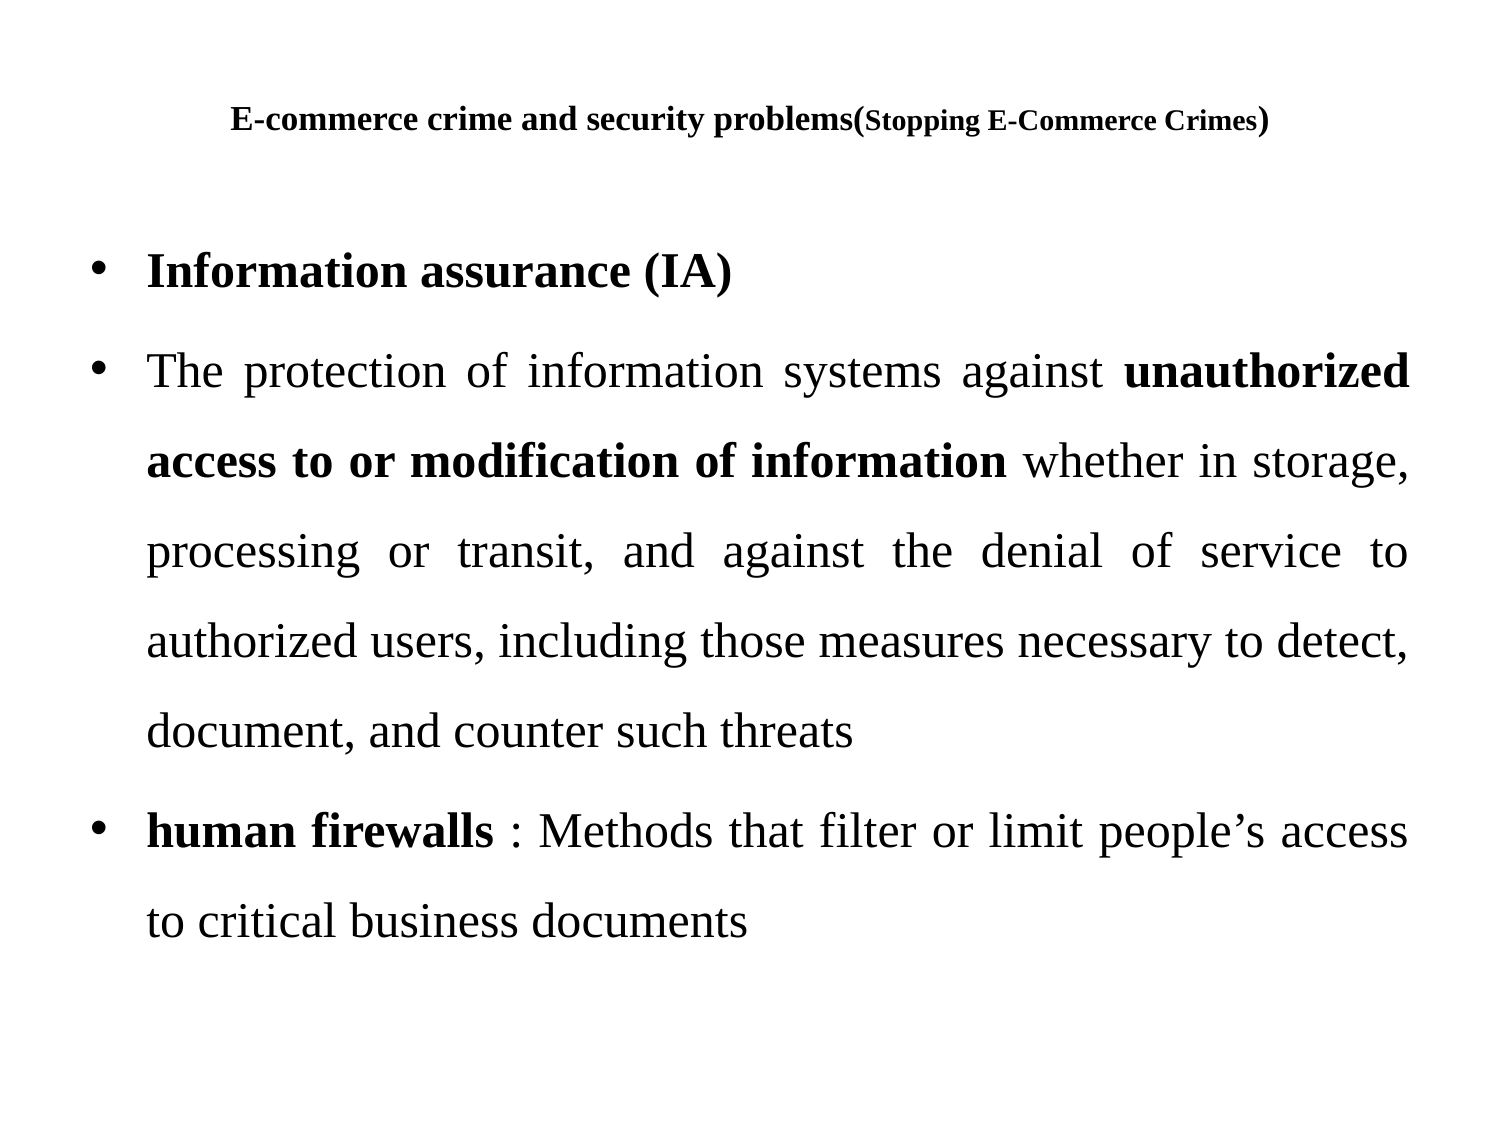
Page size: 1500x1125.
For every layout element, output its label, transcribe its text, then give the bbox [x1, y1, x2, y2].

list Information assurance (IA) The protection of information systems against unauthorized access to or modification of information whether in storage, processing or transit, and against the denial of service to authorized users, including those measures necessary to detect, document, and counter such threats human firewalls : Methods that filter or limit people’s access to critical business documents [75, 200, 1425, 1050]
title E-commerce crime and security problems(Stopping E-Commerce Crimes) [75, 45, 1425, 188]
